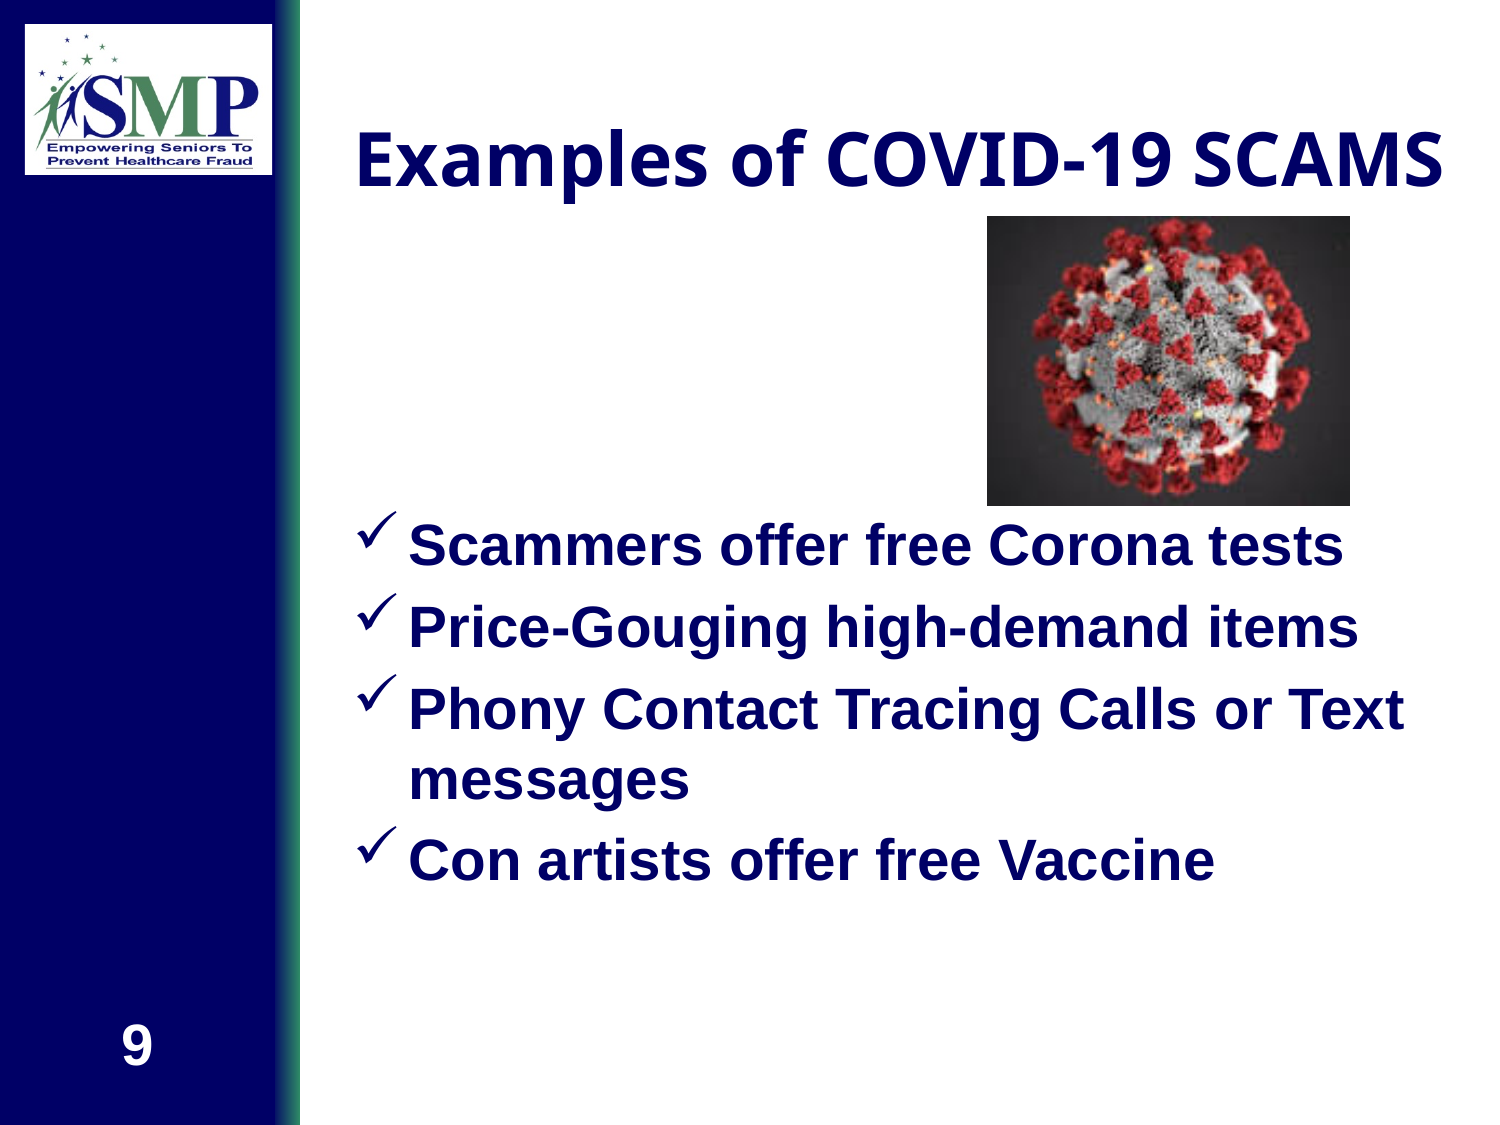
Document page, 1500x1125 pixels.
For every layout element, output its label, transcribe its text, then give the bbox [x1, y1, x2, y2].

title Examples of COVID-19 SCAMS [312, 62, 1488, 250]
picture [24, 24, 273, 175]
slide_number 9 [0, 999, 276, 1076]
picture [987, 215, 1351, 506]
list Scammers offer free Corona tests Price-Gouging high-demand items Phony Contact Tracing Calls or Text messages Con artists offer free Vaccine [337, 500, 1438, 1025]
